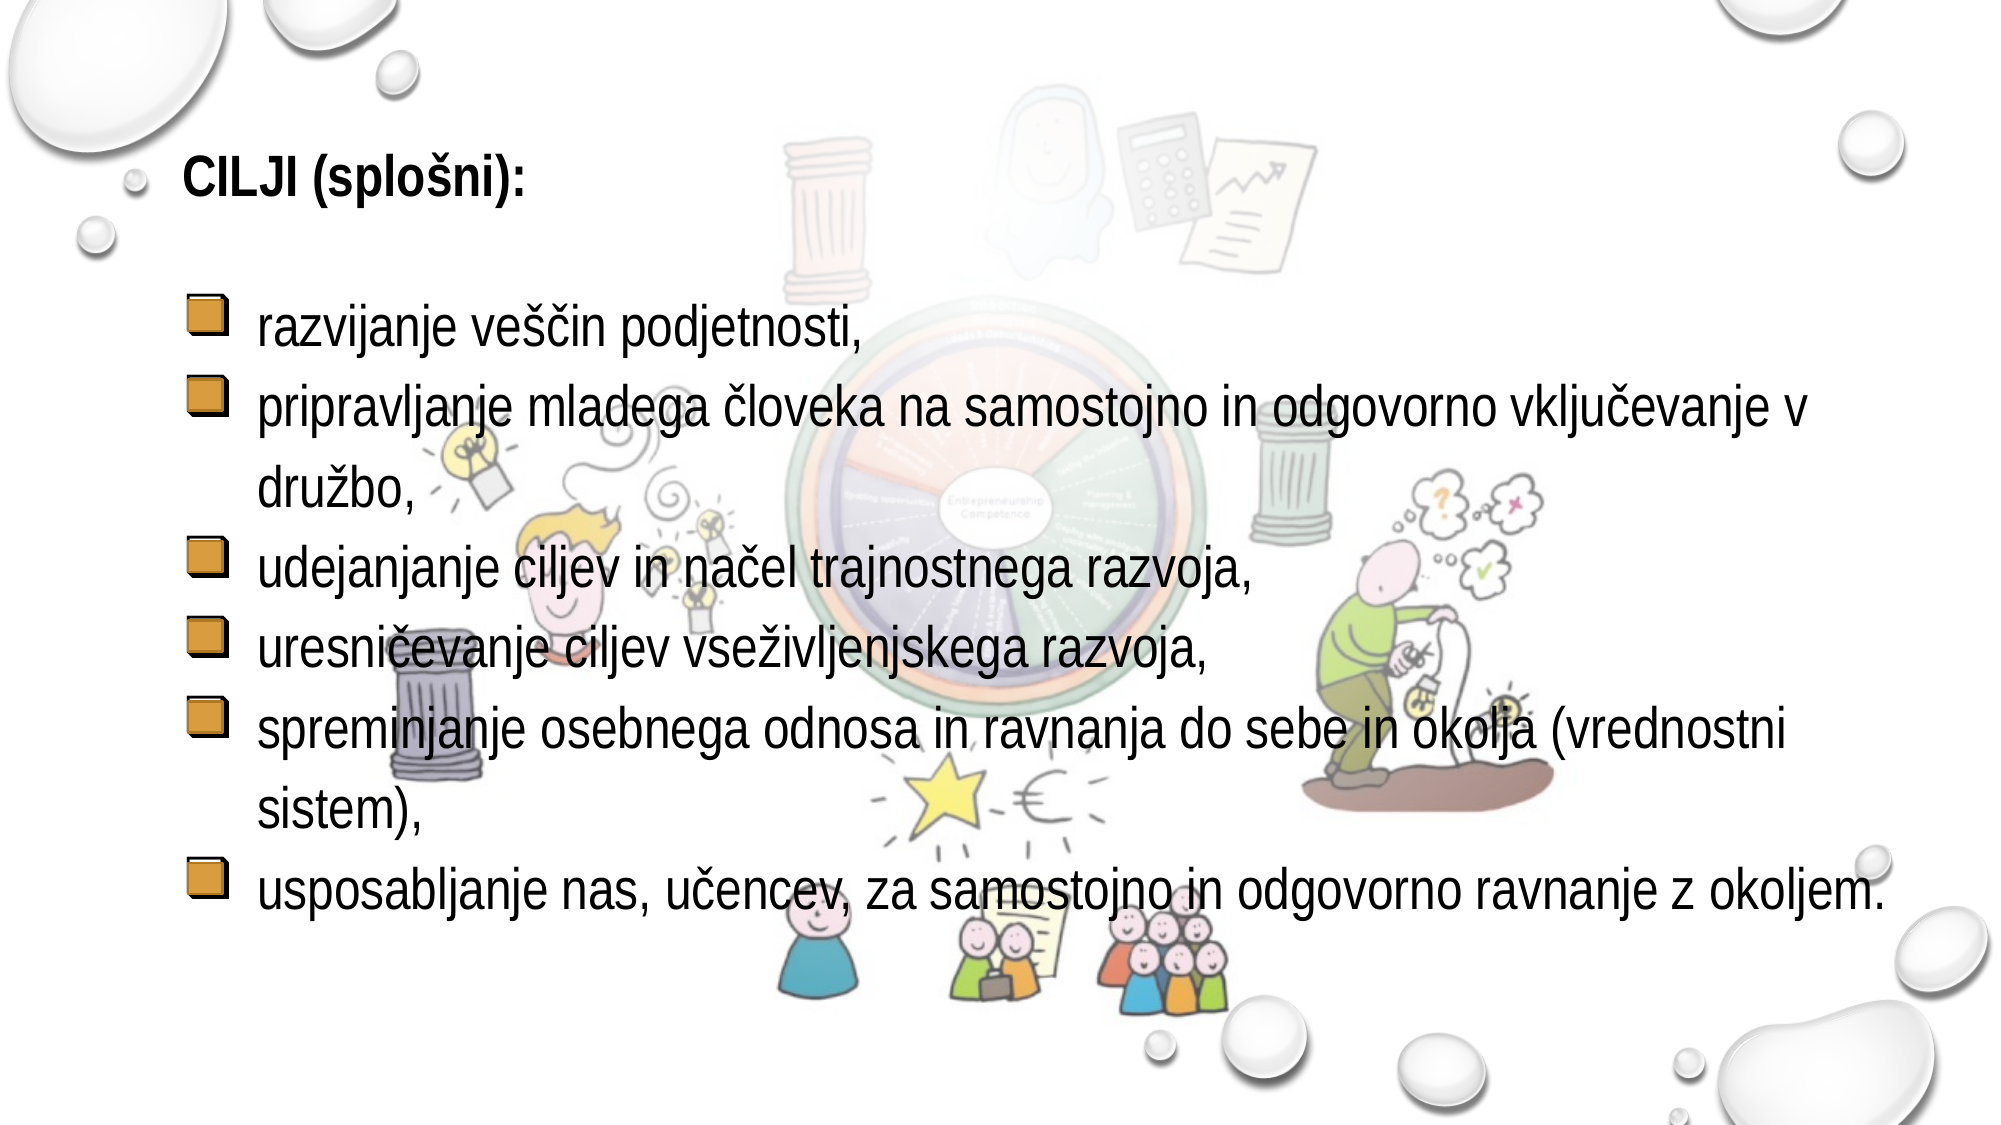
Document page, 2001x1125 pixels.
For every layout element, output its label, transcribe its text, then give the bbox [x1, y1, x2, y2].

text_box [187, 299, 224, 332]
text_box [187, 700, 224, 734]
text_box [187, 378, 224, 412]
picture [0, 0, 2001, 1125]
text_box [187, 619, 224, 653]
text_box [187, 862, 224, 895]
text_box CILJI (splošni): razvijanje veščin podjetnosti, pripravljanje mladega človeka na samostojno in odgovorno vključevanje v družbo, udejanjanje ciljev in načel trajnostnega razvoja, uresničevanje ciljev vseživljenjskega razvoja, spreminjanje osebnega odnosa in ravnanja do sebe in okolja (vrednostni sistem), usposabljanje nas, učencev, za samostojno in odgovorno ravnanje z okoljem. [167, 120, 1906, 929]
text_box [187, 540, 224, 573]
